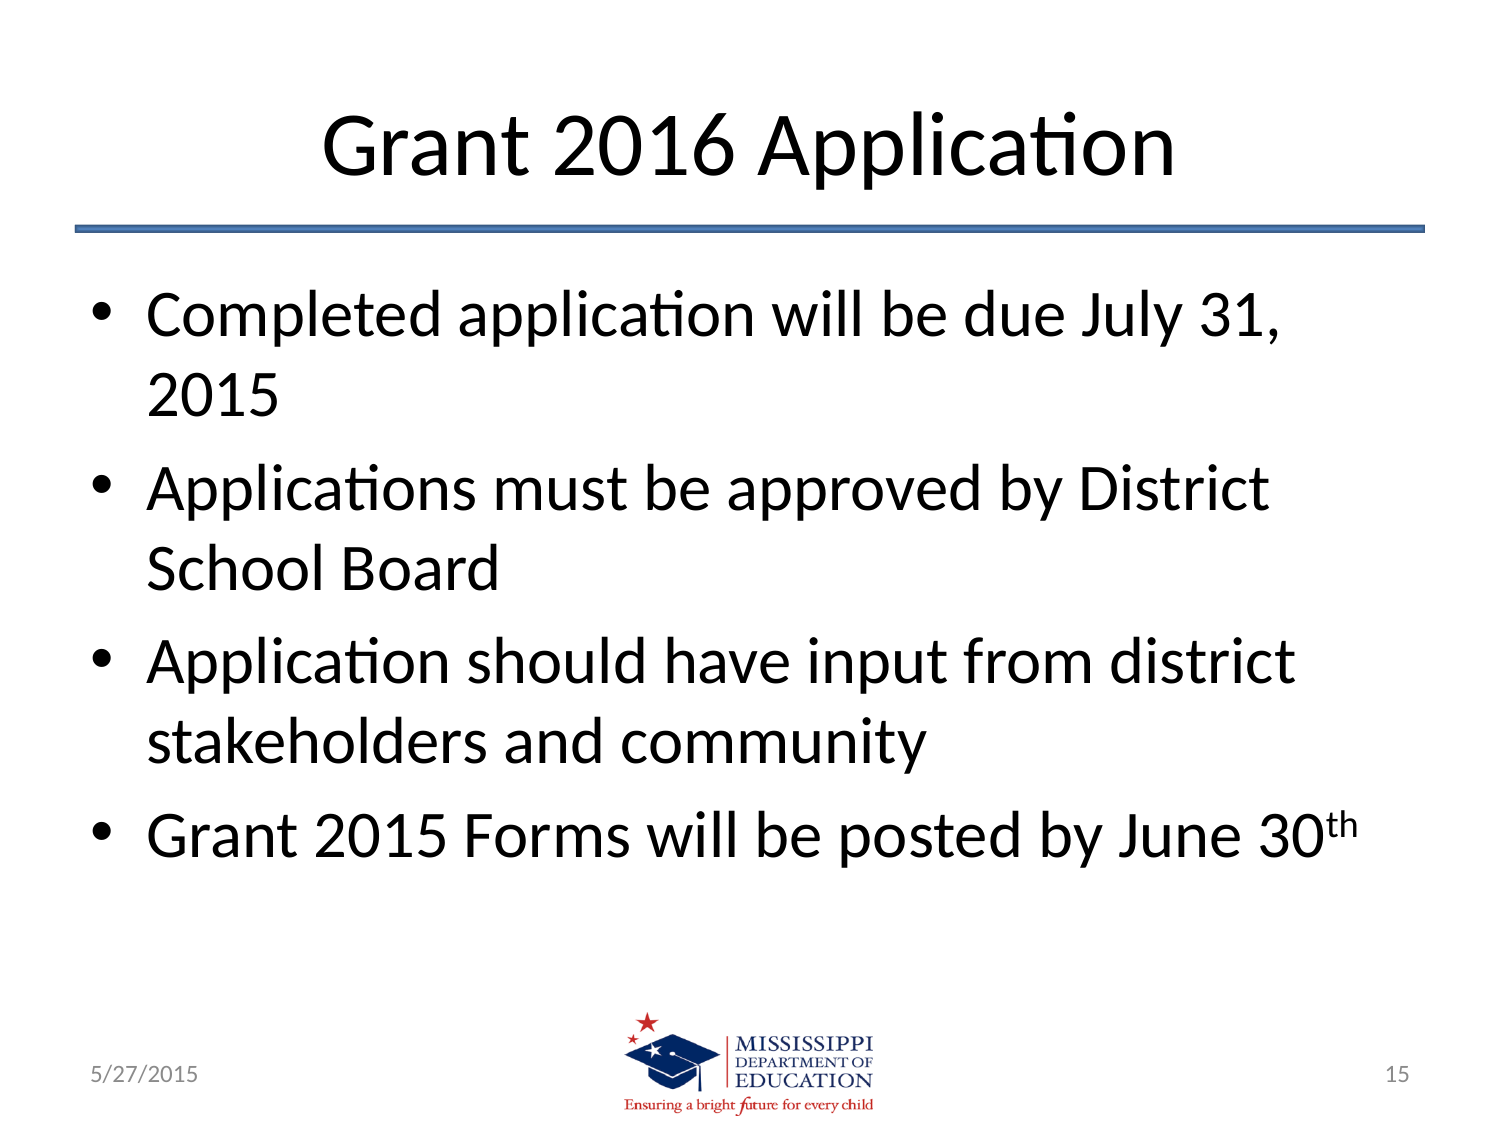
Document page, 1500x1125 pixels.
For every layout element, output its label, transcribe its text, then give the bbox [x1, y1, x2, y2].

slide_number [75, 1042, 425, 1103]
title Grant 2016 Application [75, 45, 1425, 233]
list Completed application will be due July 31, 2015 Applications must be approved by District School Board Application should have input from district stakeholders and community Grant 2015 Forms will be posted by June 30th [75, 262, 1425, 1005]
slide_number 15 [1074, 1042, 1425, 1103]
picture [624, 1012, 873, 1116]
